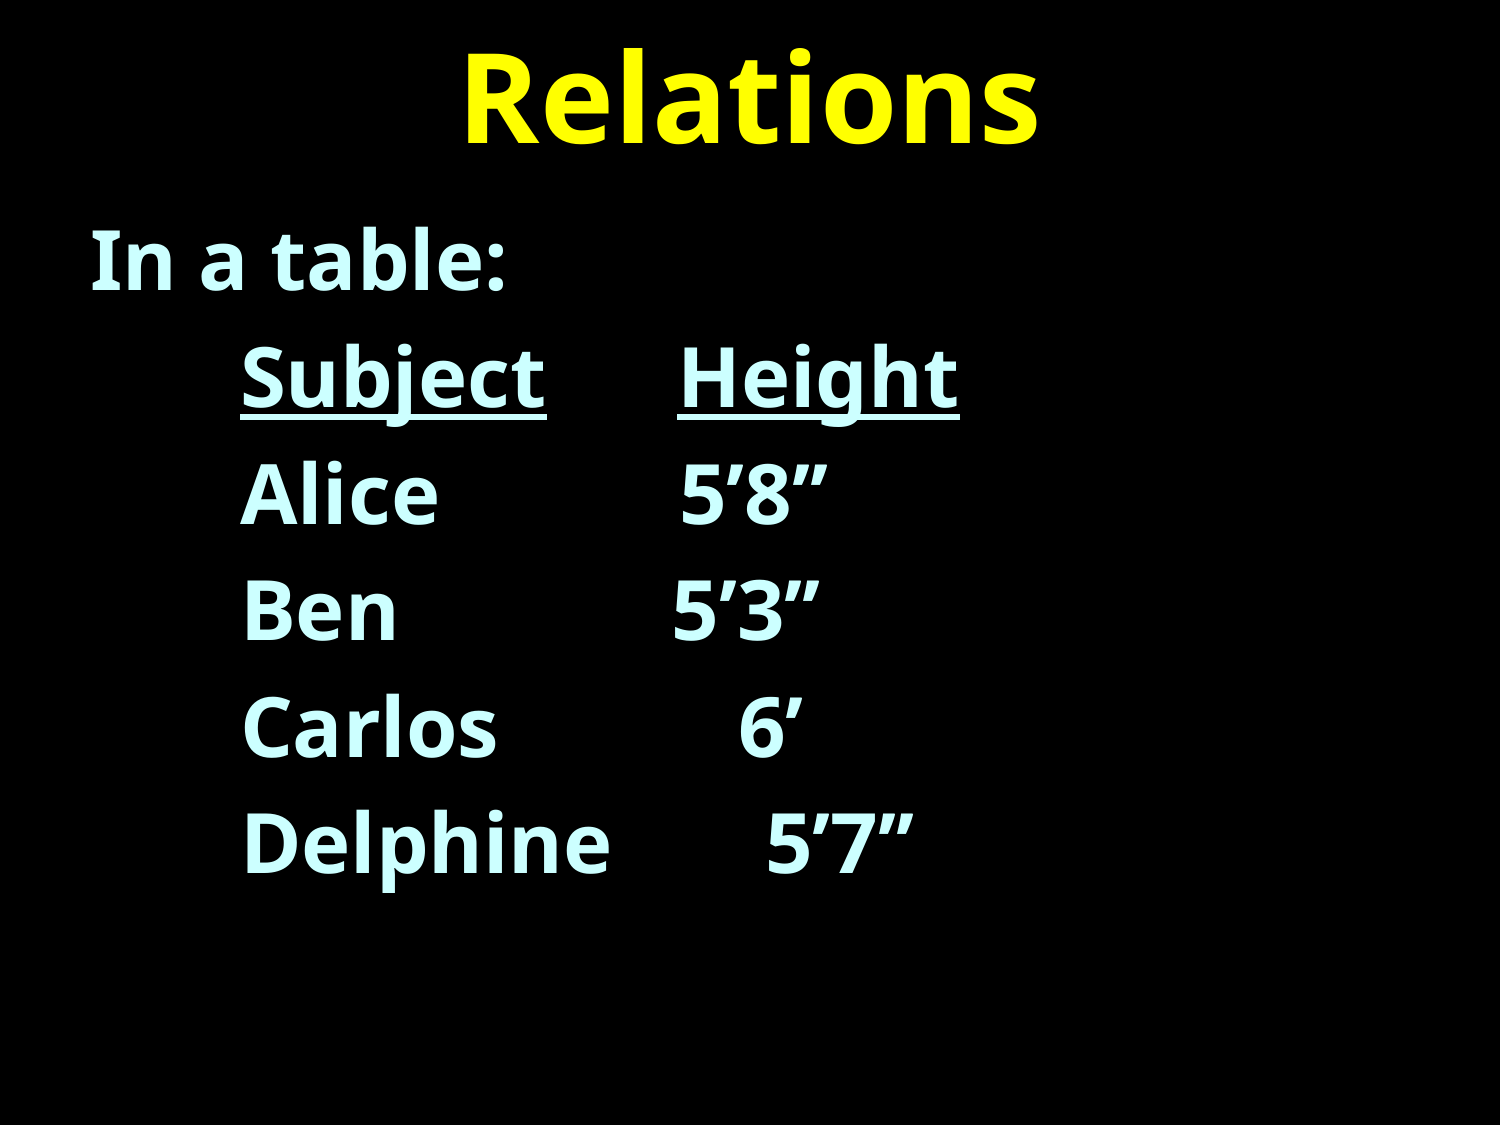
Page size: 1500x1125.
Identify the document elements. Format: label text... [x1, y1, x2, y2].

list In a table: Subject Height Alice 5’8’’ Ben 5’3’’ Carlos 6’ Delphine 5’7’’ [75, 200, 1425, 1125]
title Relations [0, 0, 1500, 188]
